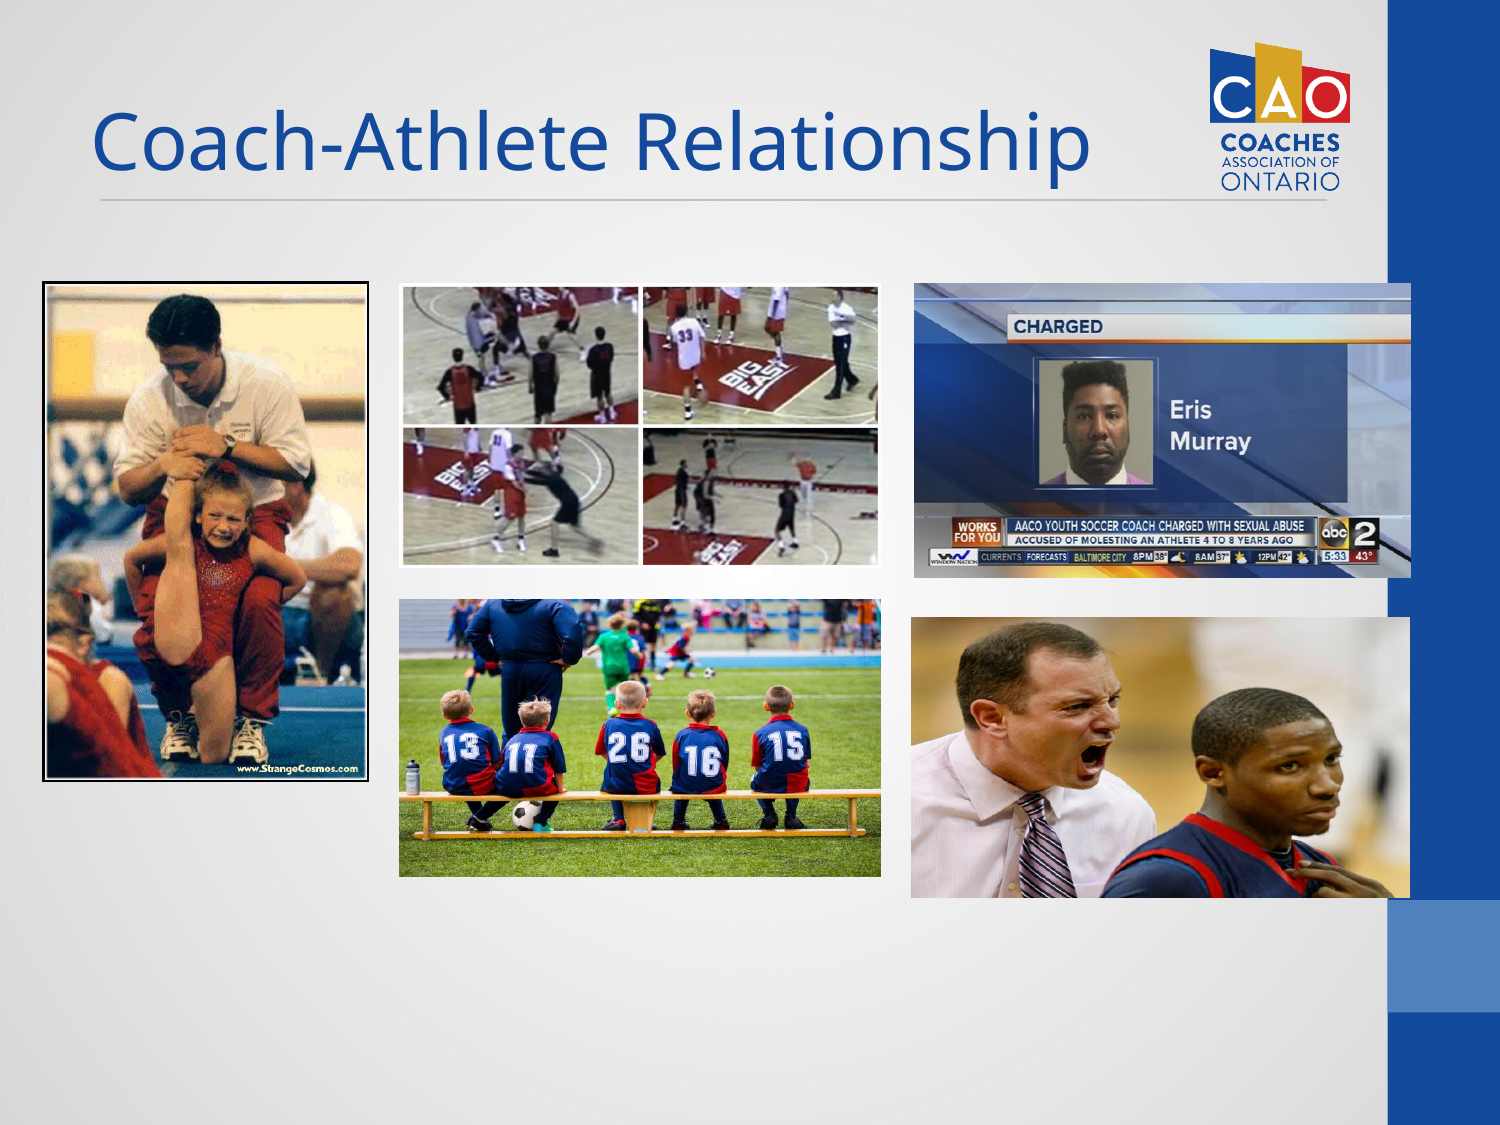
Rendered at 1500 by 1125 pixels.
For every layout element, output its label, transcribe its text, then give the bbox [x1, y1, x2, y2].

picture [399, 283, 881, 568]
picture [913, 283, 1412, 579]
title Coach-Athlete Relationship [75, 45, 1325, 233]
picture [399, 599, 881, 878]
picture [1209, 42, 1351, 191]
picture [42, 281, 369, 783]
picture [911, 617, 1410, 899]
